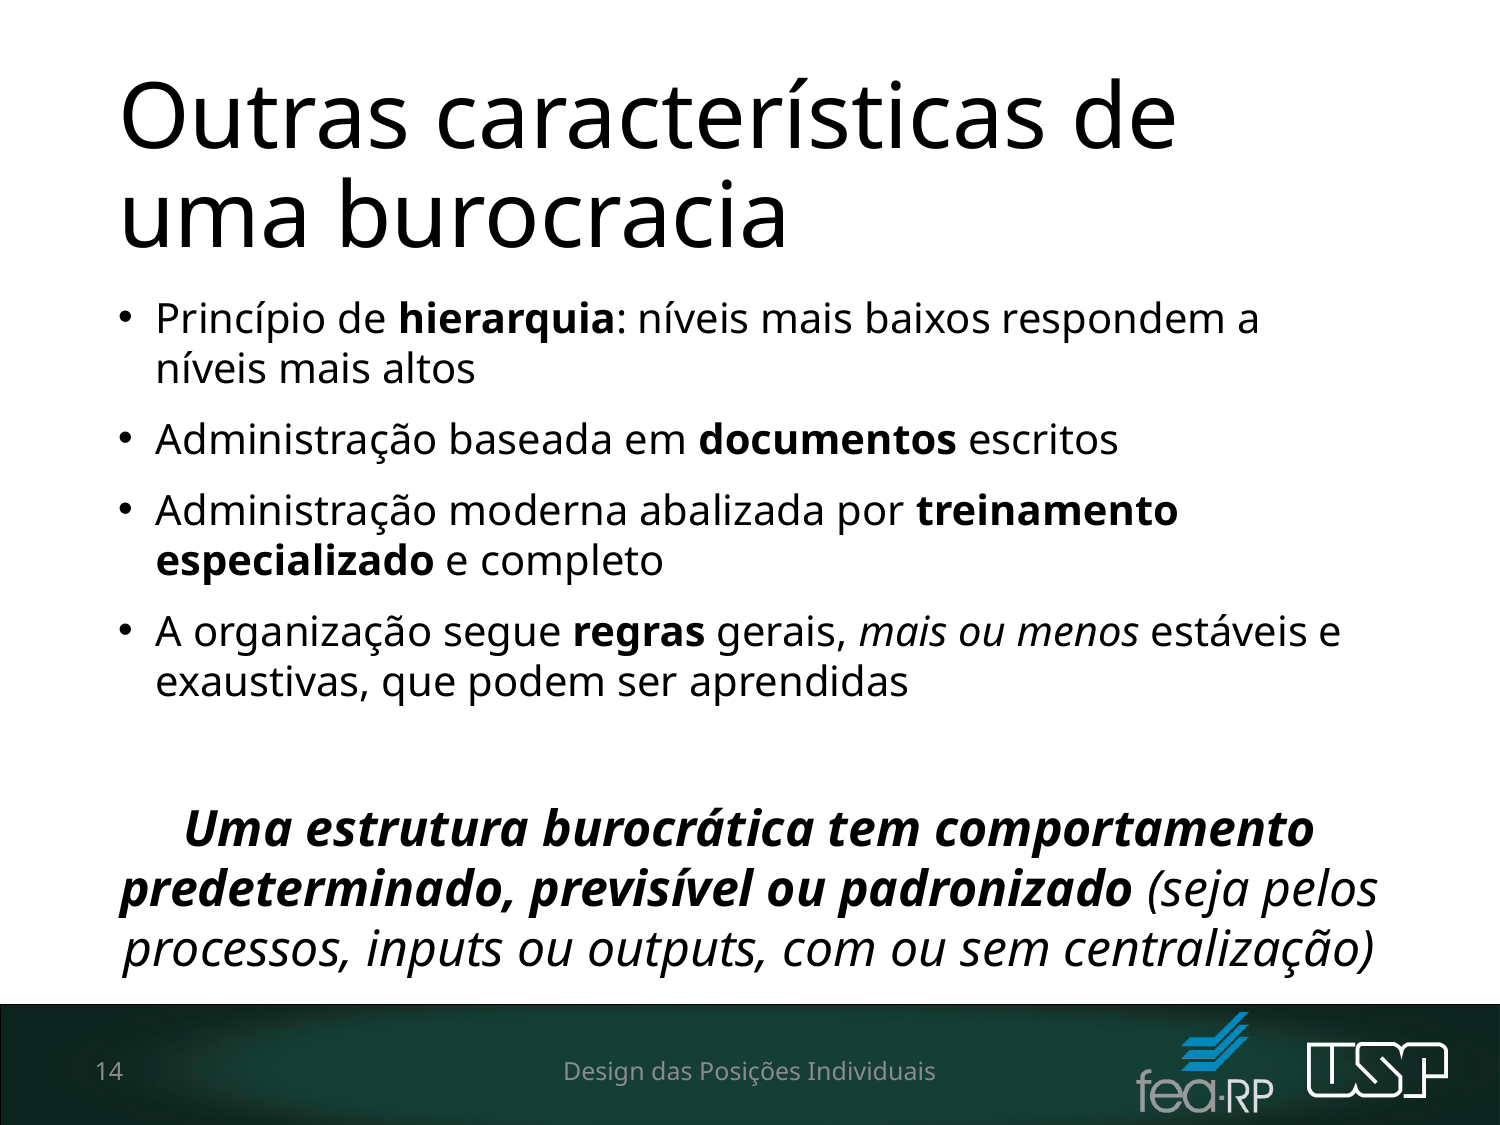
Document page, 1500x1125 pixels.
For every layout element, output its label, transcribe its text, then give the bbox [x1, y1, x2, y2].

slide_number 14 [79, 1042, 418, 1103]
list Princípio de hierarquia: níveis mais baixos respondem a níveis mais altos Administração baseada em documentos escritos Administração moderna abalizada por treinamento especializado e completo A organização segue regras gerais, mais ou menos estáveis e exaustivas, que podem ser aprendidas Uma estrutura burocrática tem comportamento predeterminado, previsível ou padronizado (seja pelos processos, inputs ou outputs, com ou sem centralização) [103, 283, 1397, 998]
footer Design das Posições Individuais [496, 1042, 1004, 1103]
title Outras características de uma burocracia [103, 59, 1397, 278]
picture [0, 1004, 1500, 1125]
